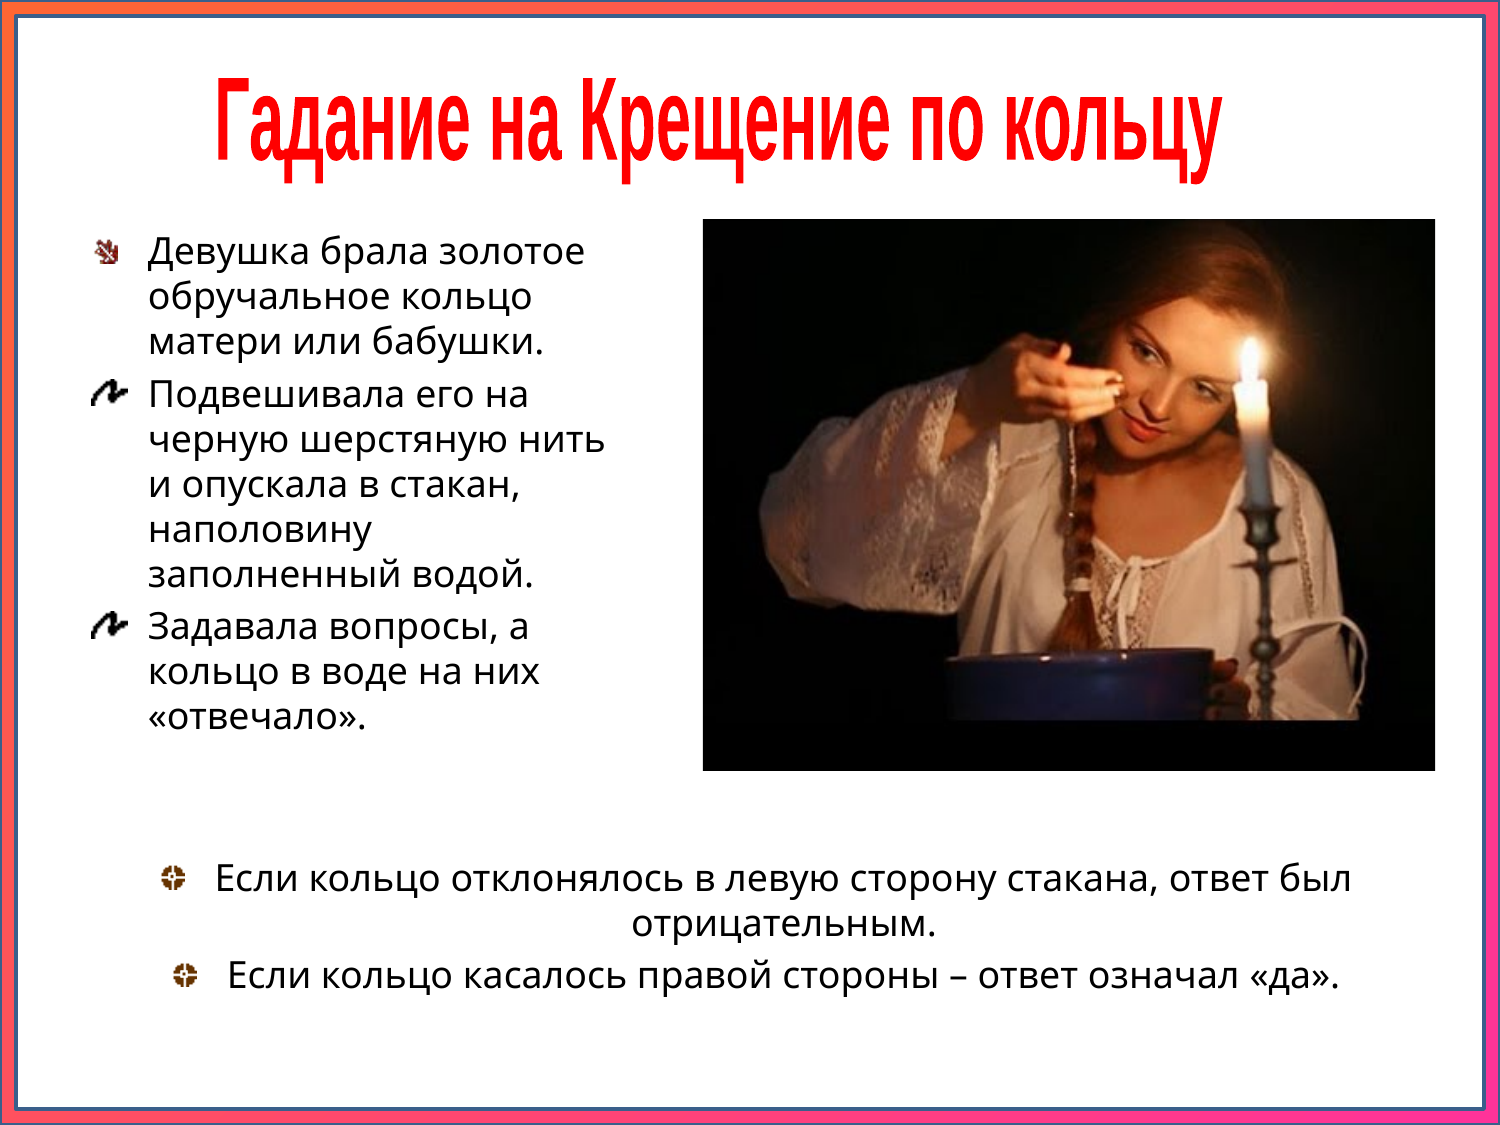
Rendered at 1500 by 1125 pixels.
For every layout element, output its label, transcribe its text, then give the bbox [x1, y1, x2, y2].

picture [158, 862, 185, 890]
picture [170, 960, 197, 987]
picture [91, 611, 128, 639]
text_box [0, 0, 1500, 1125]
picture [91, 236, 118, 264]
picture [702, 219, 1436, 771]
list Если кольцо отклонялось в левую сторону стакана, ответ был отрицательным. Если кольцо касалось правой стороны – ответ означал «да». [123, 846, 1388, 1092]
picture [91, 379, 128, 406]
list Девушка брала золотое обручальное кольцо матери или бабушки. Подвешивала его на черную шерстяную нить и опускала в стакан, наполовину заполненный водой. Задавала вопросы, а кольцо в воде на них «отвечало». [76, 219, 644, 858]
